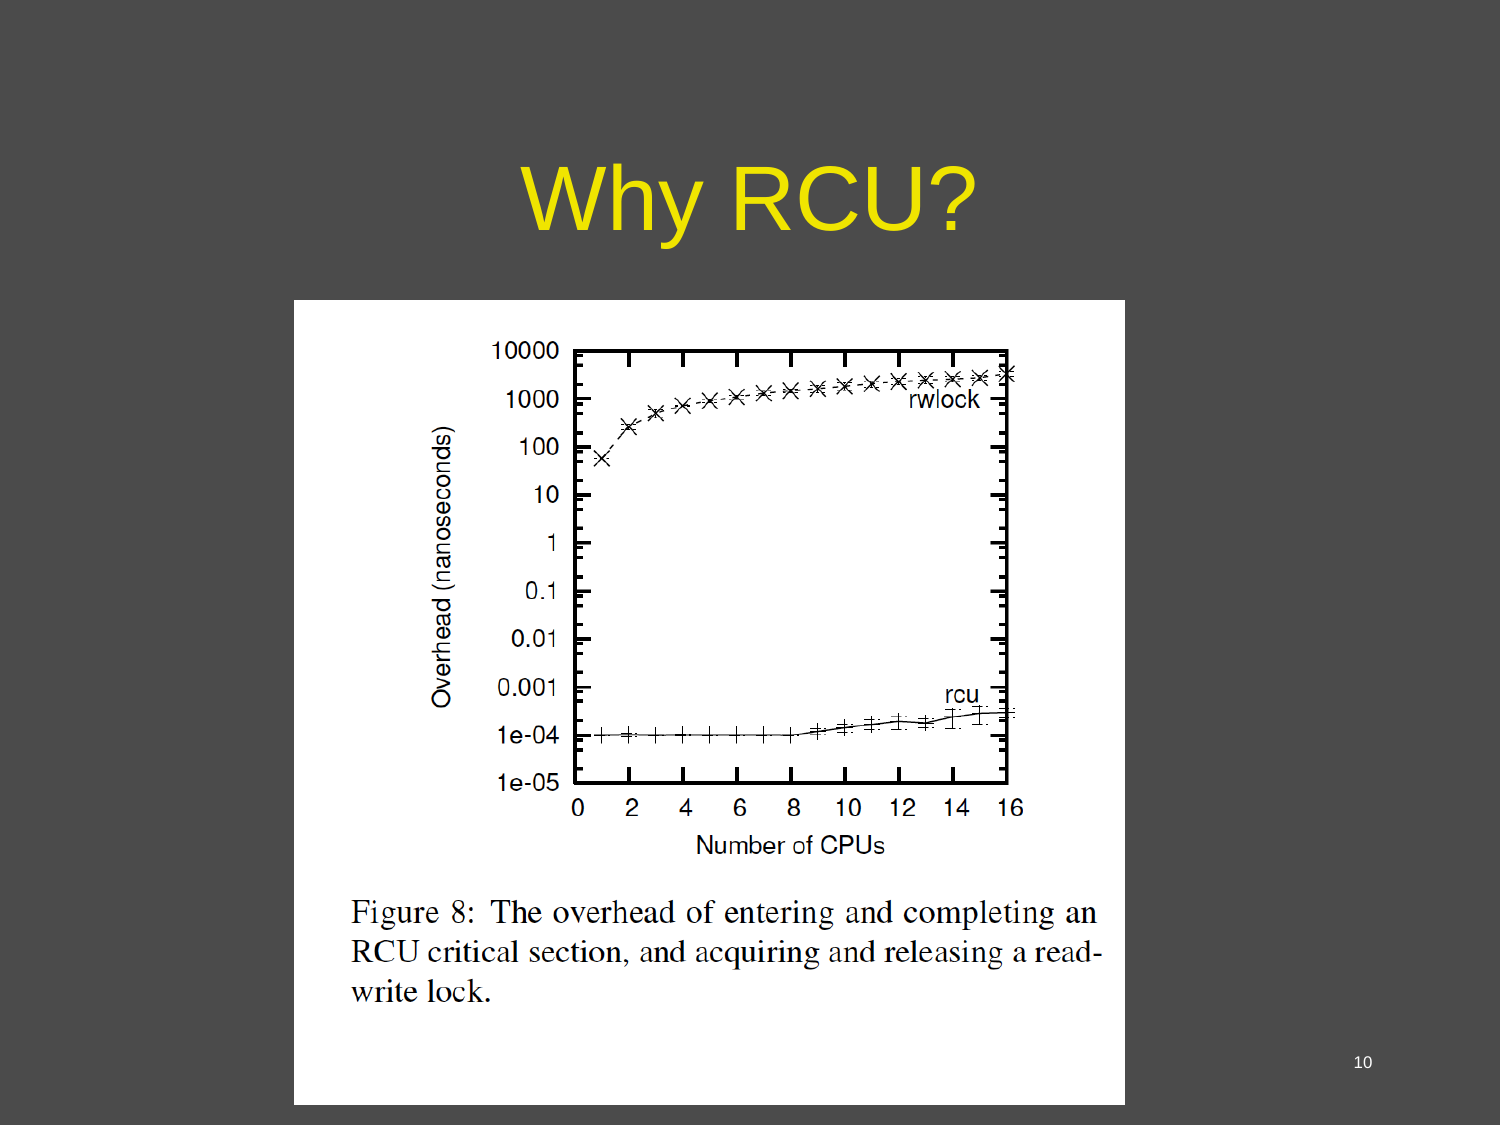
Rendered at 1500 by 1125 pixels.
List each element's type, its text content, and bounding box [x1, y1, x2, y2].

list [294, 300, 1126, 1105]
slide_number 10 [1130, 1024, 1388, 1101]
title Why RCU? [112, 99, 1388, 288]
